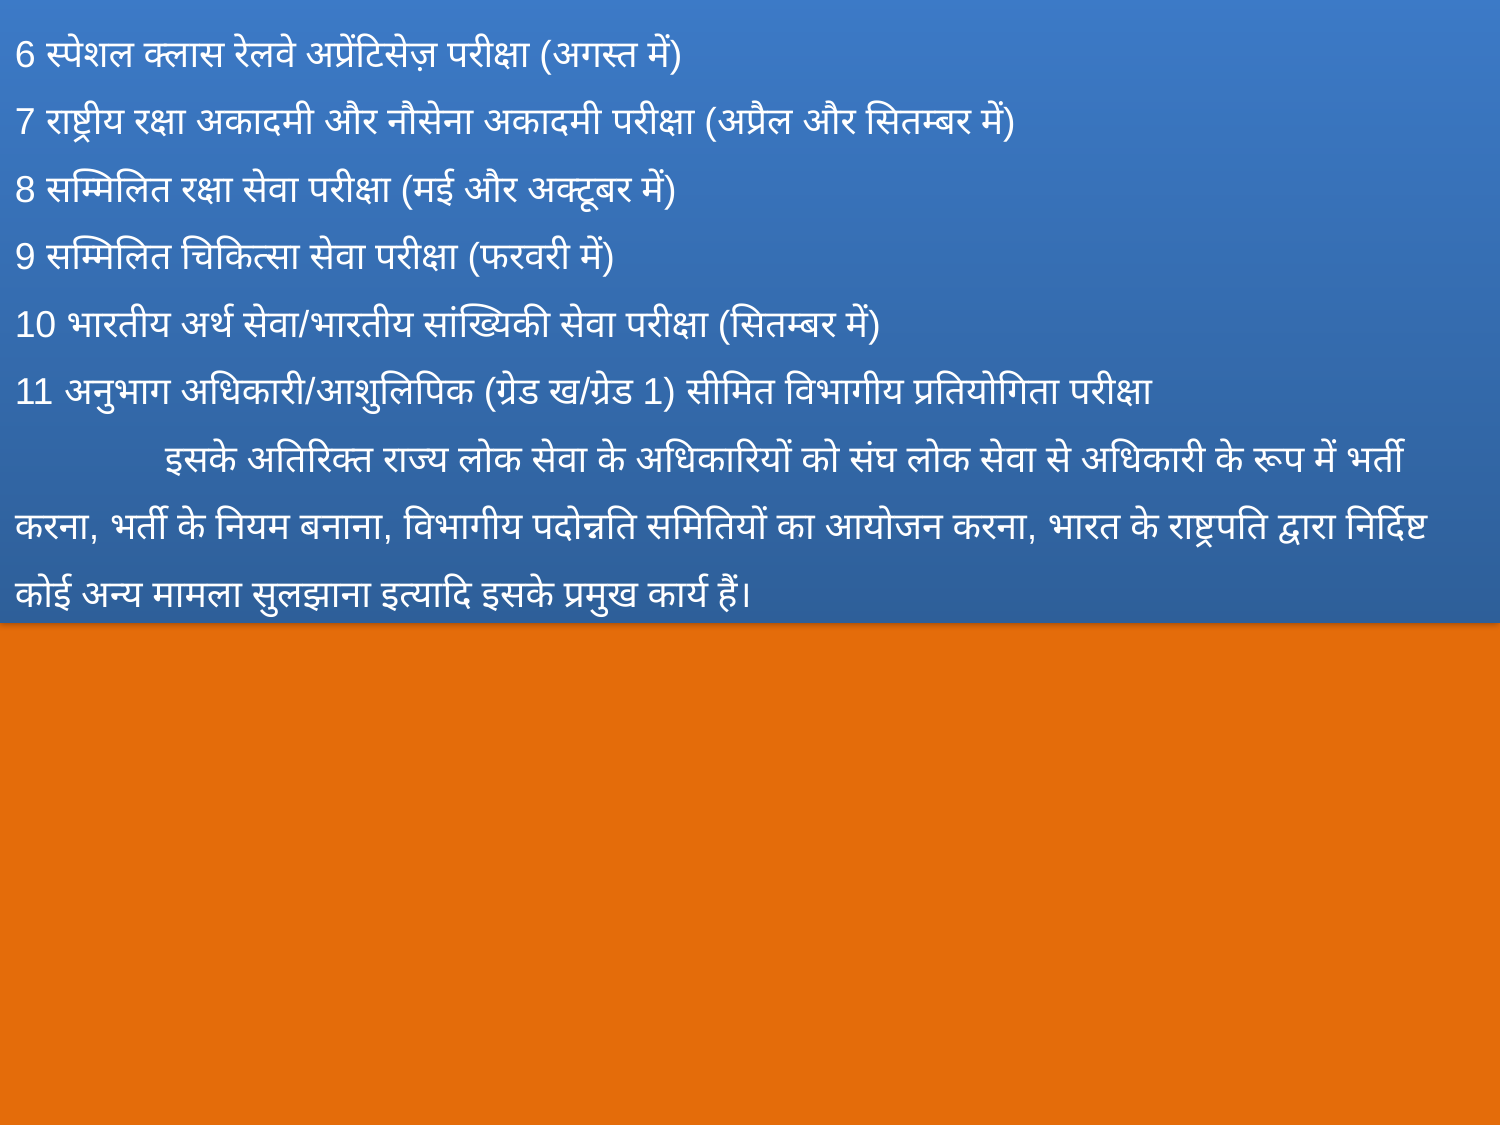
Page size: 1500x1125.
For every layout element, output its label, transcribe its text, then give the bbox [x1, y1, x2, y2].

text_box 6 स्पेशल क्लास रेलवे अप्रेंटिसेज़ परीक्षा (अगस्त में) 7 राष्ट्रीय रक्षा अकादमी और नौसेना अकादमी परीक्षा (अप्रैल और सितम्बर में) 8 सम्मिलित रक्षा सेवा परीक्षा (मई और अक्टूबर में) 9 सम्मिलित चिकित्सा सेवा परीक्षा (फरवरी में) 10 भारतीय अर्थ सेवा/भारतीय सांख्यिकी सेवा परीक्षा (सितम्बर में) 11 अनुभाग अधिकारी/आशुलिपिक (ग्रेड ख/ग्रेड 1) सीमित विभागीय प्रतियोगिता परीक्षा इसके अतिरिक्त राज्य लोक सेवा के अधिकारियों को संघ लोक सेवा से अधिकारी के रूप में भर्ती करना, भर्ती के नियम बनाना, विभागीय पदोन्नति समितियों का आयोजन करना, भारत के राष्ट्रपति द्वारा निर्दिष्ट कोई अन्य मामला सुलझाना इत्यादि इसके प्रमुख कार्य हैं। [0, 0, 1500, 623]
